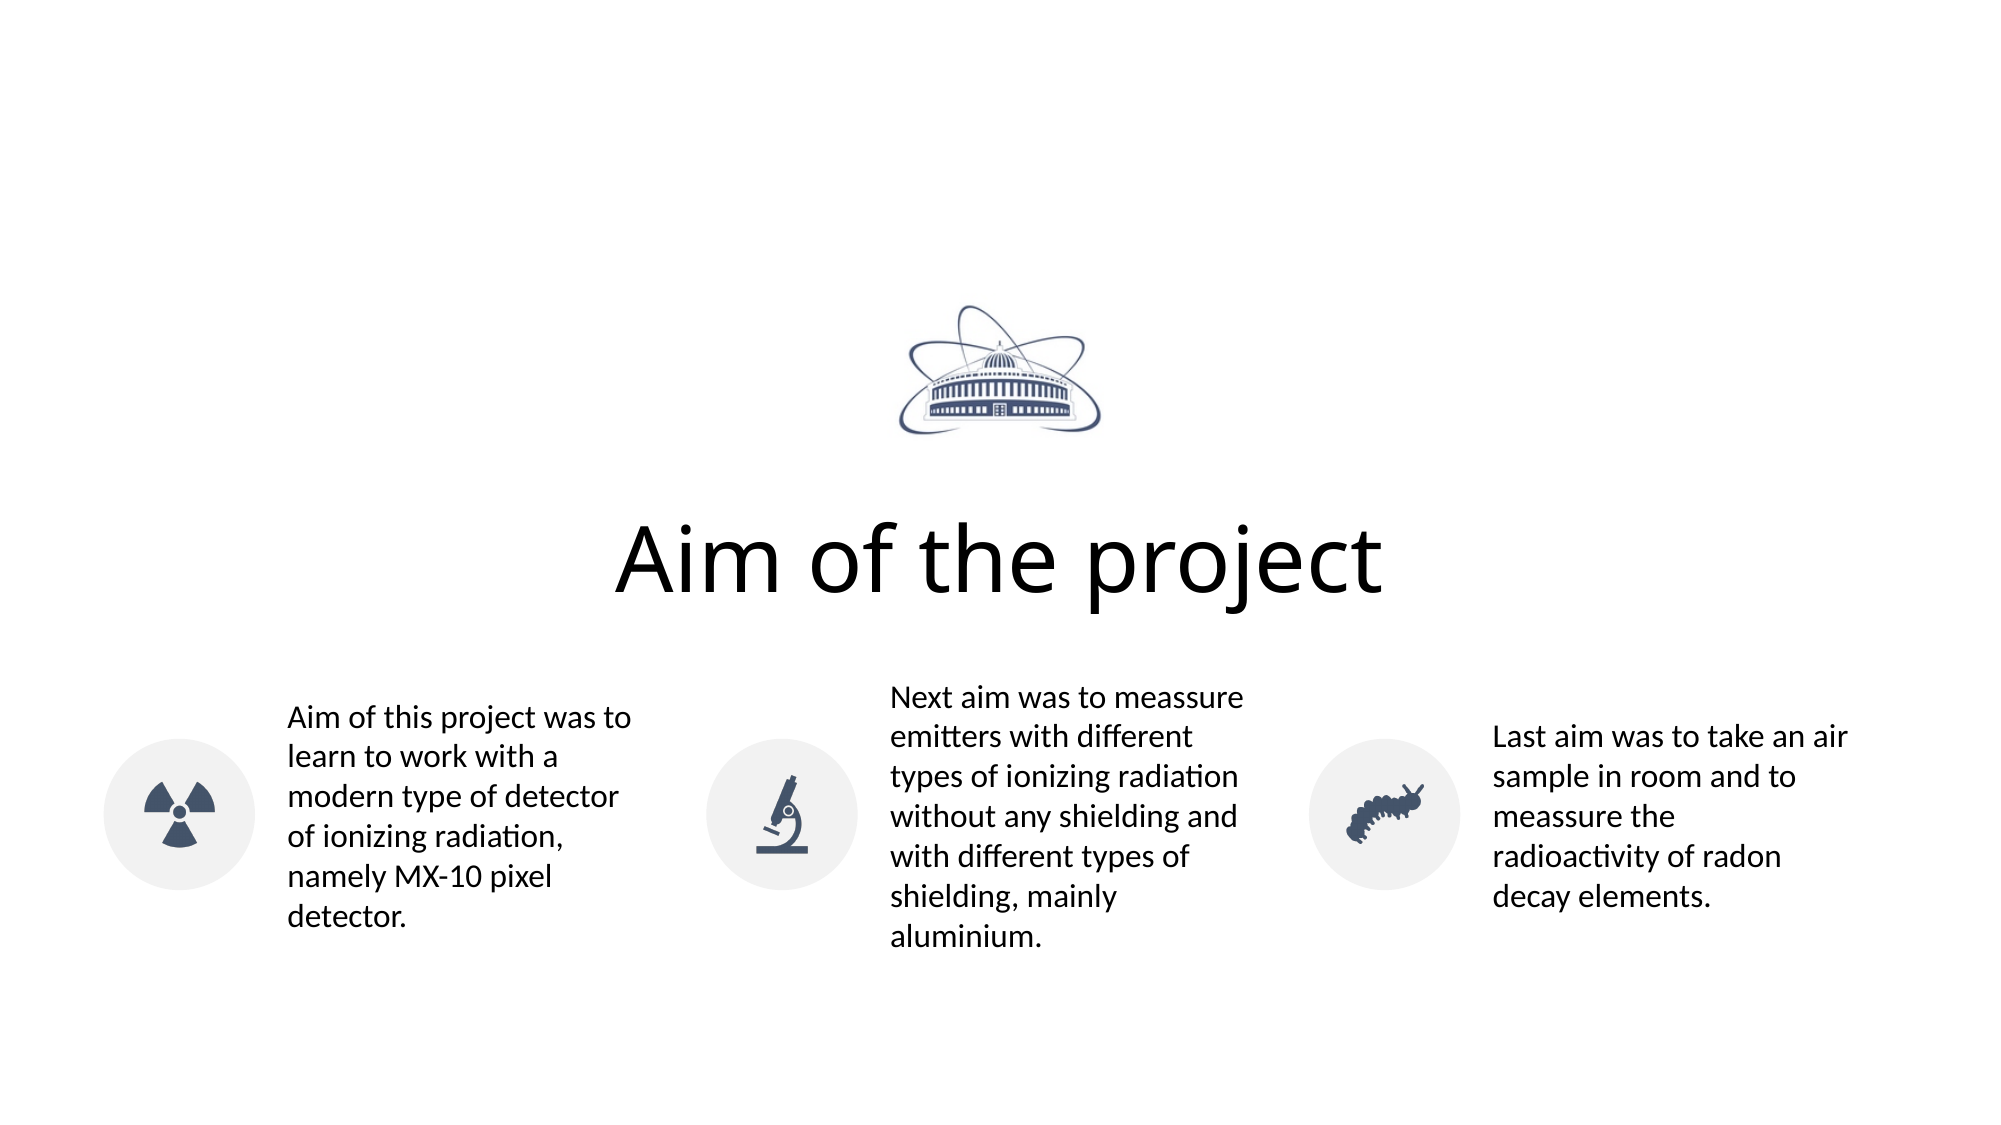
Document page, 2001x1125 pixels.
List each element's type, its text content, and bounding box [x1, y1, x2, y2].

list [54, 615, 1899, 1014]
picture [887, 257, 1113, 483]
title Aim of the project [439, 482, 1561, 615]
